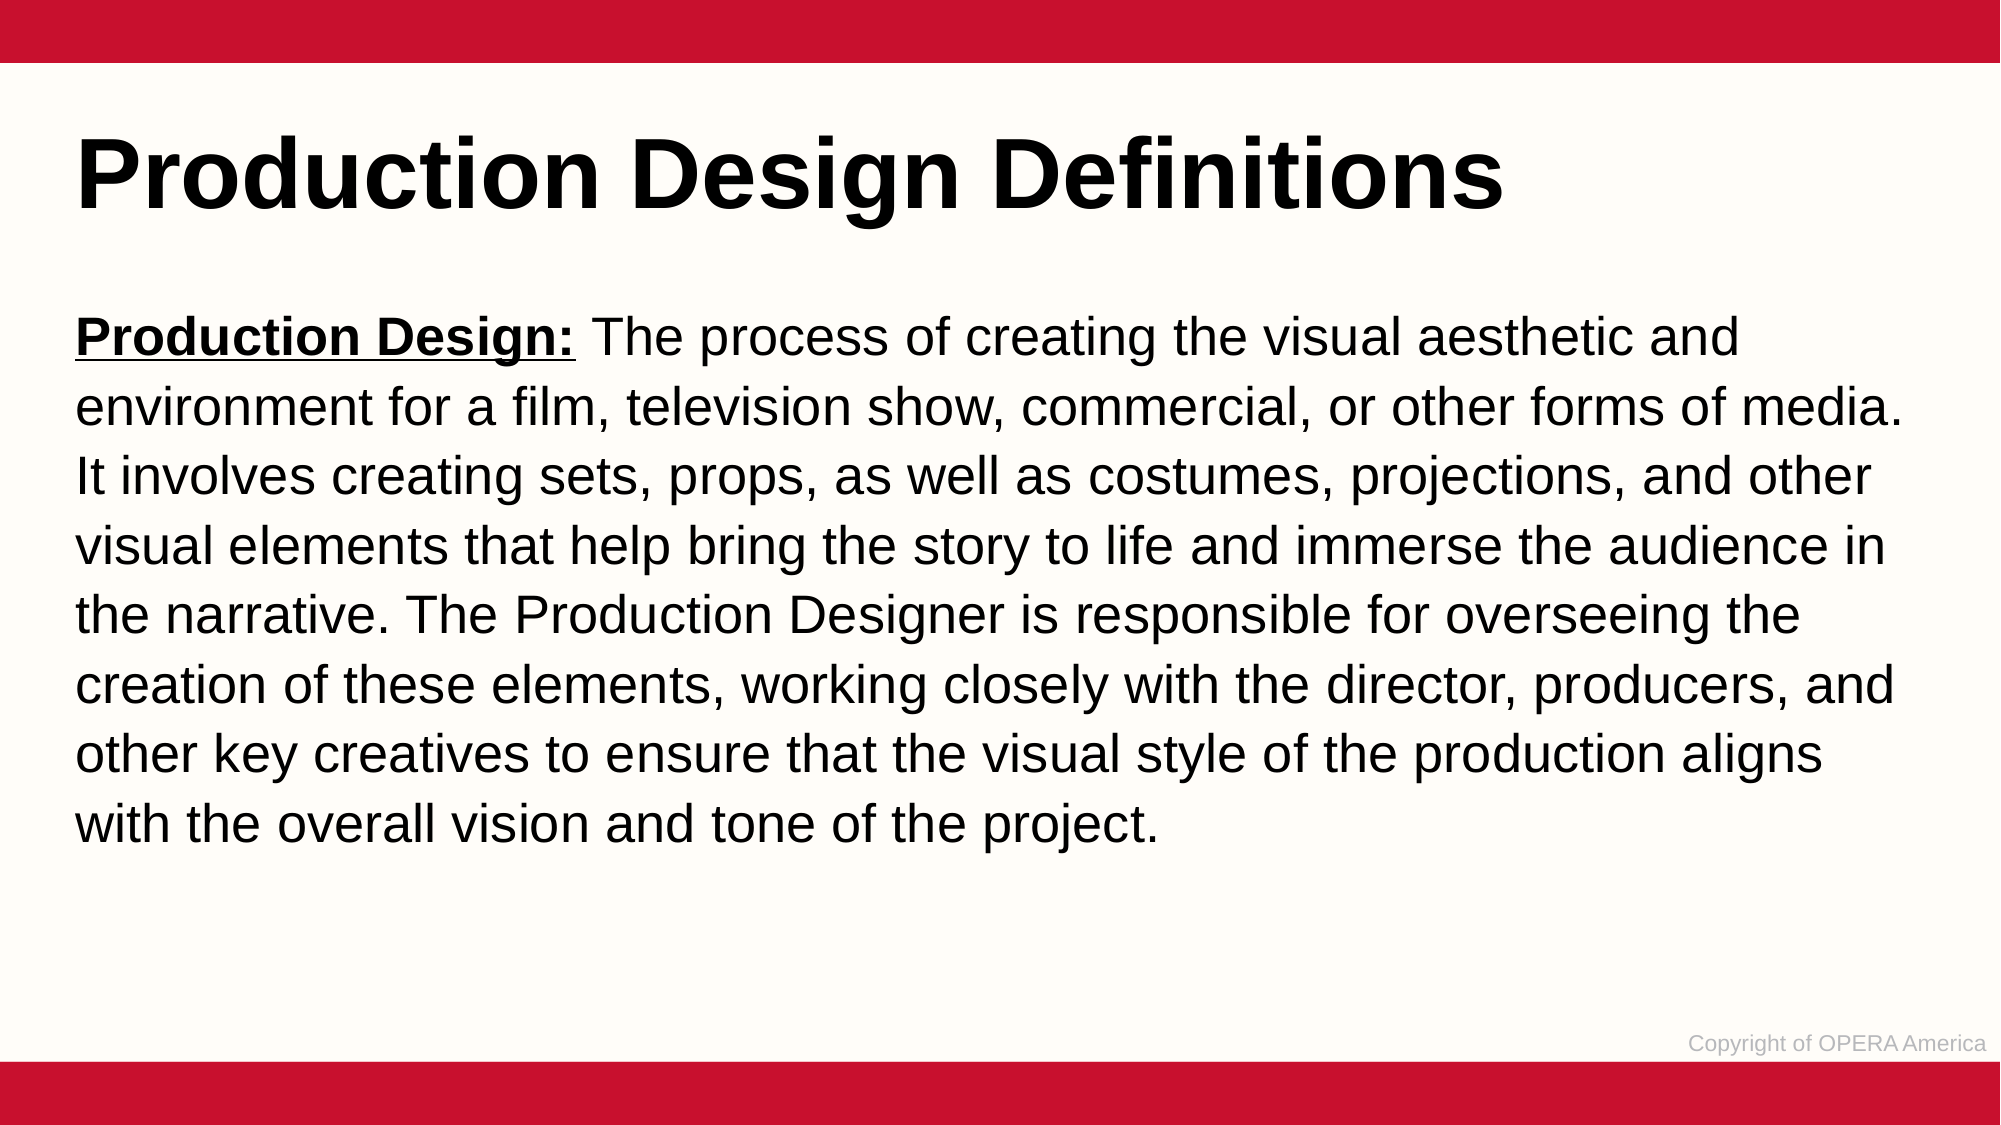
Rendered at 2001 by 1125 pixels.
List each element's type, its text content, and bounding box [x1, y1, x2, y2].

text_box Production Design Definitions [60, 43, 1863, 238]
text_box Production Design: The process of creating the visual aesthetic and environment for a film, television show, commercial, or other forms of media. It involves creating sets, props, as well as costumes, projections, and other visual elements that help bring the story to life and immerse the audience in the narrative. The Production Designer is responsible for overseeing the creation of these elements, working closely with the director, producers, and other key creatives to ensure that the visual style of the production aligns with the overall vision and tone of the project. [60, 289, 1927, 937]
